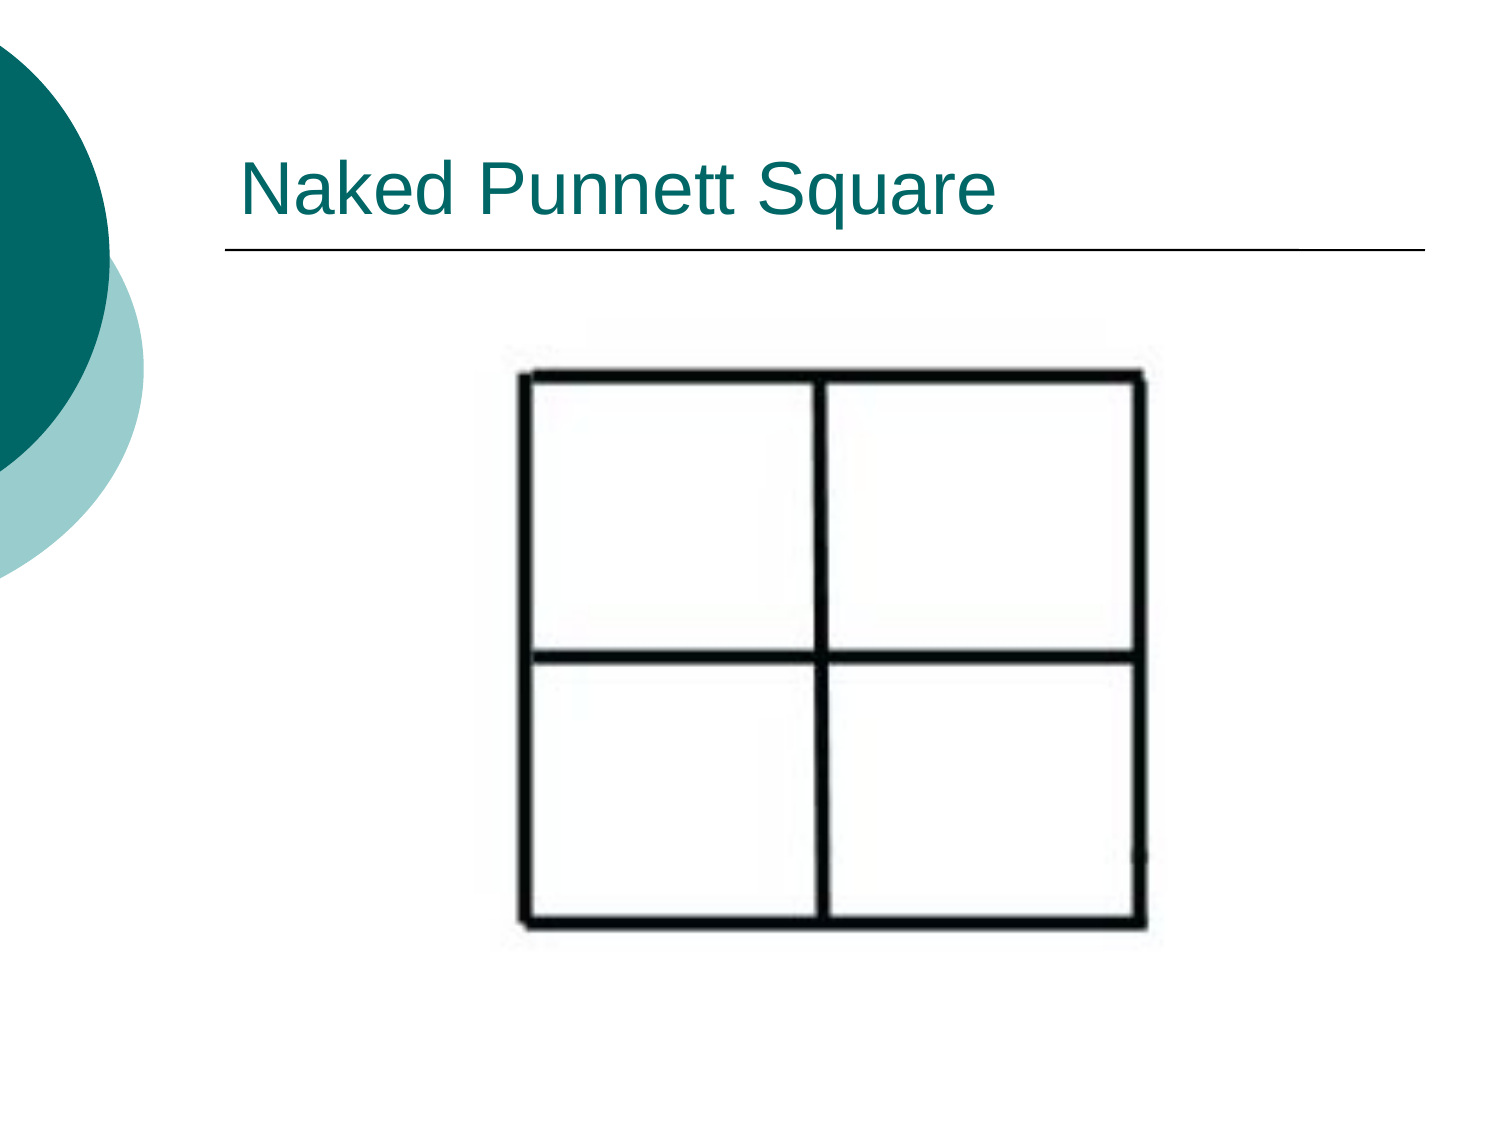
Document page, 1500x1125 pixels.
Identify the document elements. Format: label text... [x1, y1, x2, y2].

title Naked Punnett Square [224, 49, 1425, 238]
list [474, 318, 1201, 980]
